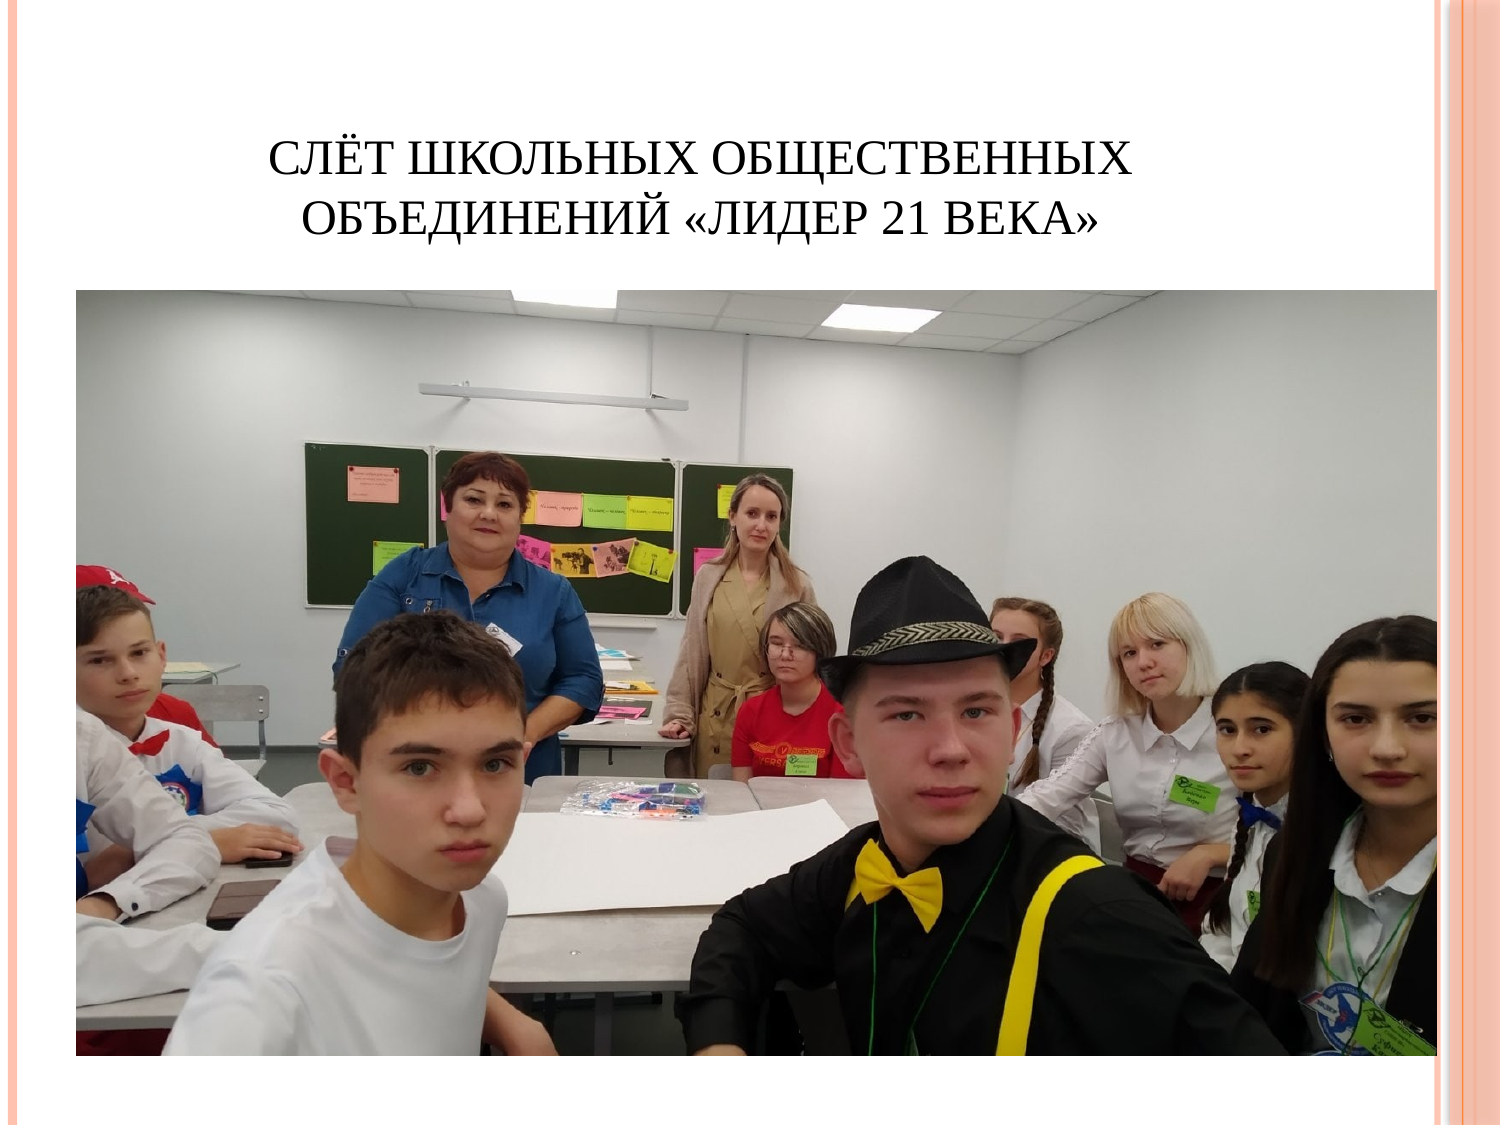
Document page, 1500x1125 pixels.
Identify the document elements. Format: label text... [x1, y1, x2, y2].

title Слёт школьных общественных объединений «Лидер 21 века» [88, 113, 1314, 287]
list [76, 290, 1438, 1057]
